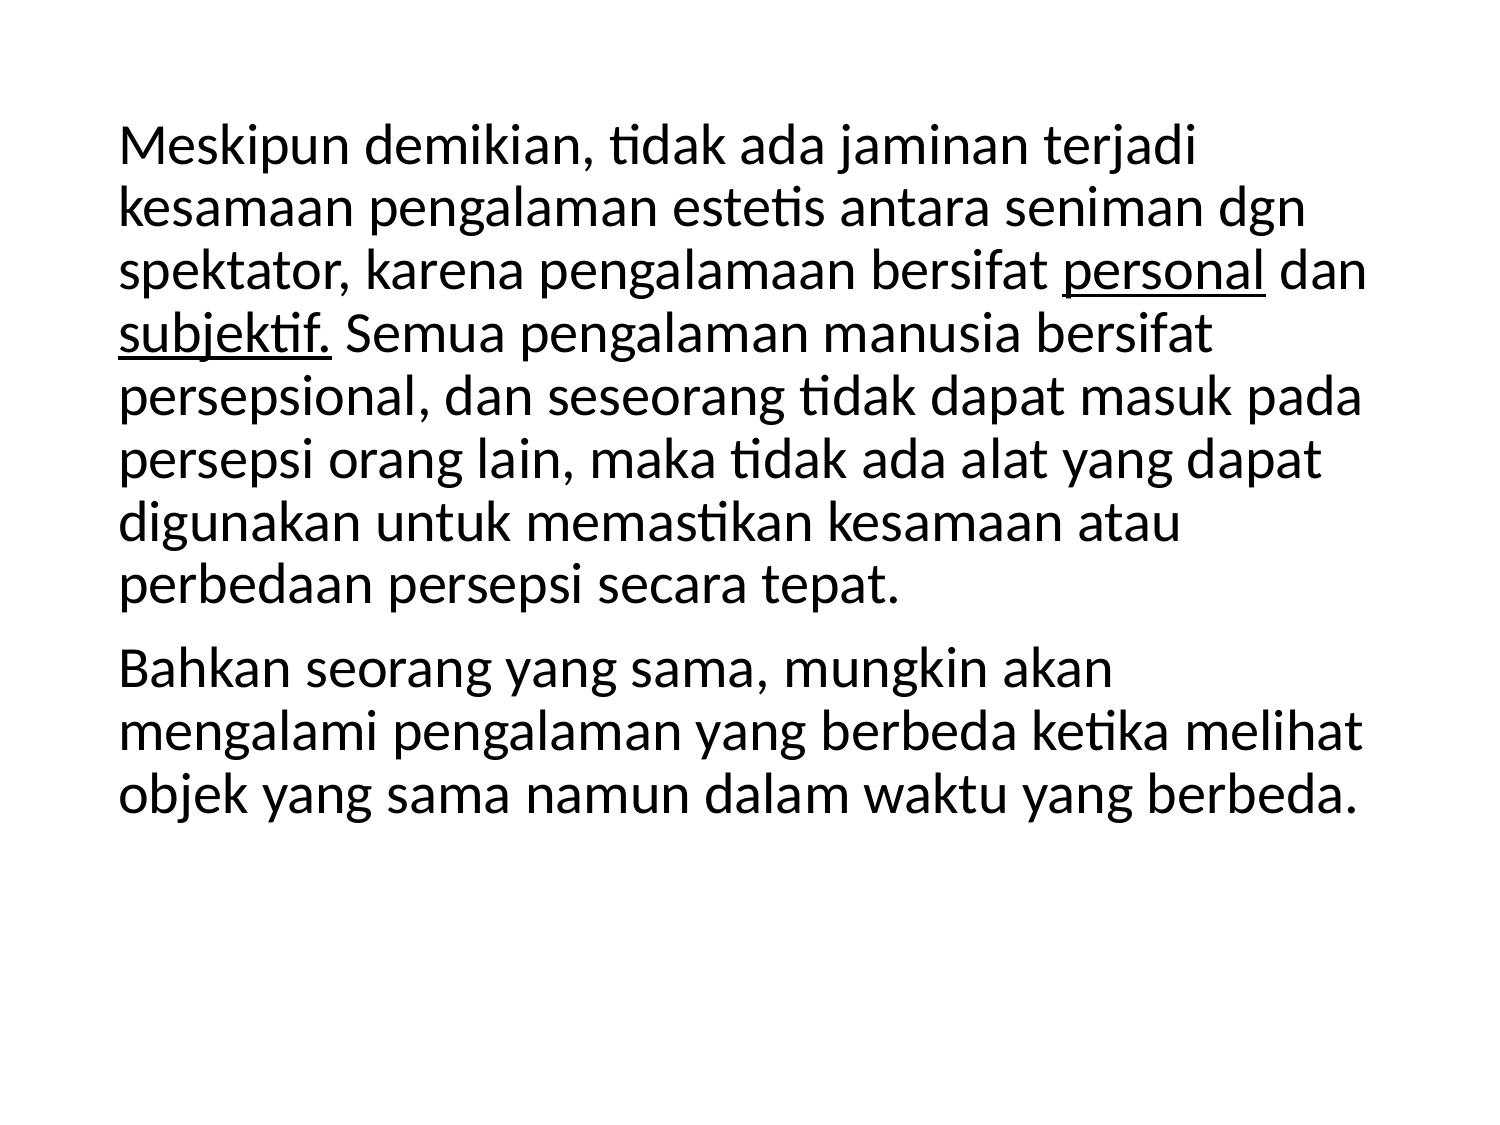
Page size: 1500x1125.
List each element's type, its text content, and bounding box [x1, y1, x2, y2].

list Meskipun demikian, tidak ada jaminan terjadi kesamaan pengalaman estetis antara seniman dgn spektator, karena pengalamaan bersifat personal dan subjektif. Semua pengalaman manusia bersifat persepsional, dan seseorang tidak dapat masuk pada persepsi orang lain, maka tidak ada alat yang dapat digunakan untuk memastikan kesamaan atau perbedaan persepsi secara tepat. Bahkan seorang yang sama, mungkin akan mengalami pengalaman yang berbeda ketika melihat objek yang sama namun dalam waktu yang berbeda. [103, 106, 1397, 1014]
